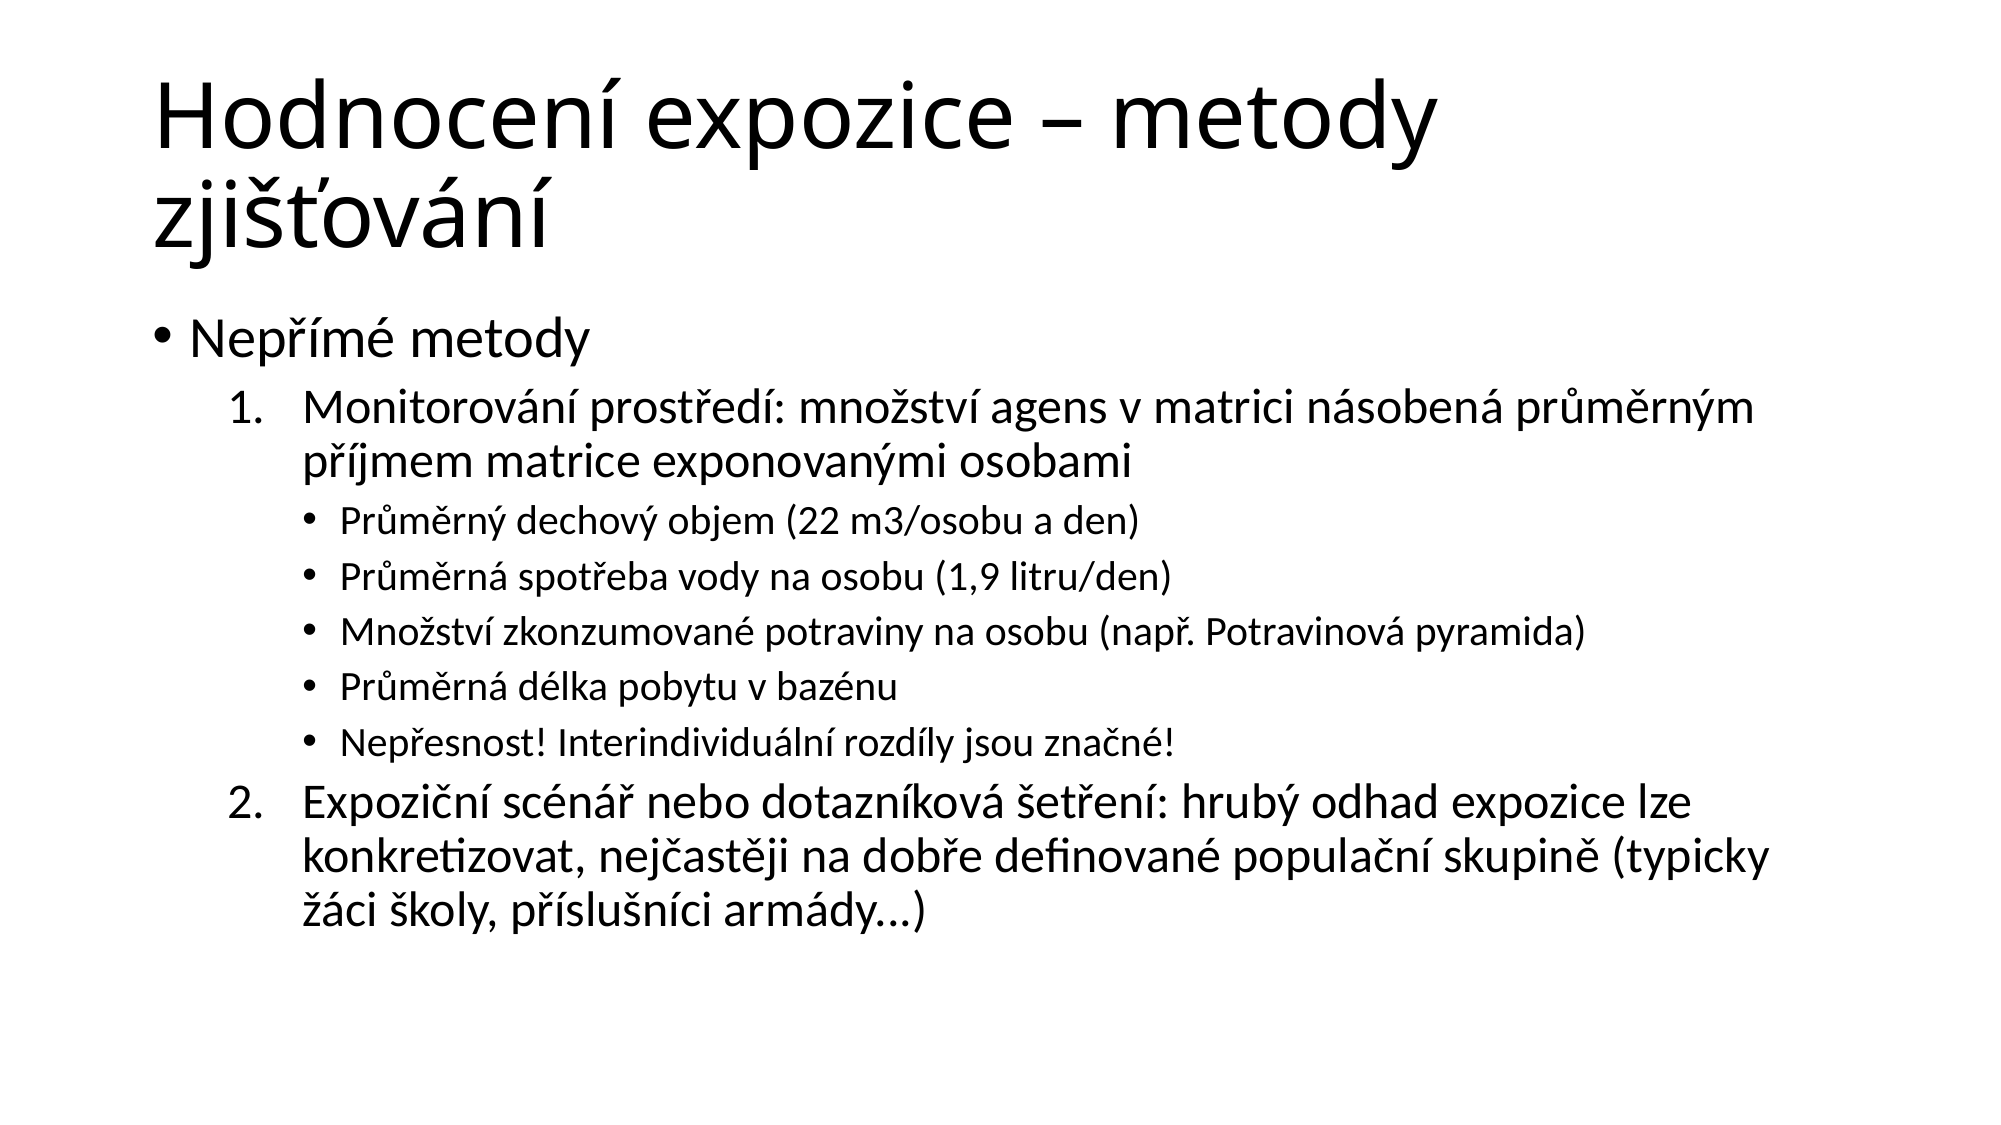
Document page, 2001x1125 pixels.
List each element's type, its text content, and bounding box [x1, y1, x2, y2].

title Hodnocení expozice – metody zjišťování [137, 59, 1863, 278]
list Nepřímé metody Monitorování prostředí: množství agens v matrici násobená průměrným příjmem matrice exponovanými osobami Průměrný dechový objem (22 m3/osobu a den) Průměrná spotřeba vody na osobu (1,9 litru/den) Množství zkonzumované potraviny na osobu (např. Potravinová pyramida) Průměrná délka pobytu v bazénu Nepřesnost! Interindividuální rozdíly jsou značné! Expoziční scénář nebo dotazníková šetření: hrubý odhad expozice lze konkretizovat, nejčastěji na dobře definované populační skupině (typicky žáci školy, příslušníci armády...) [137, 299, 1863, 1014]
